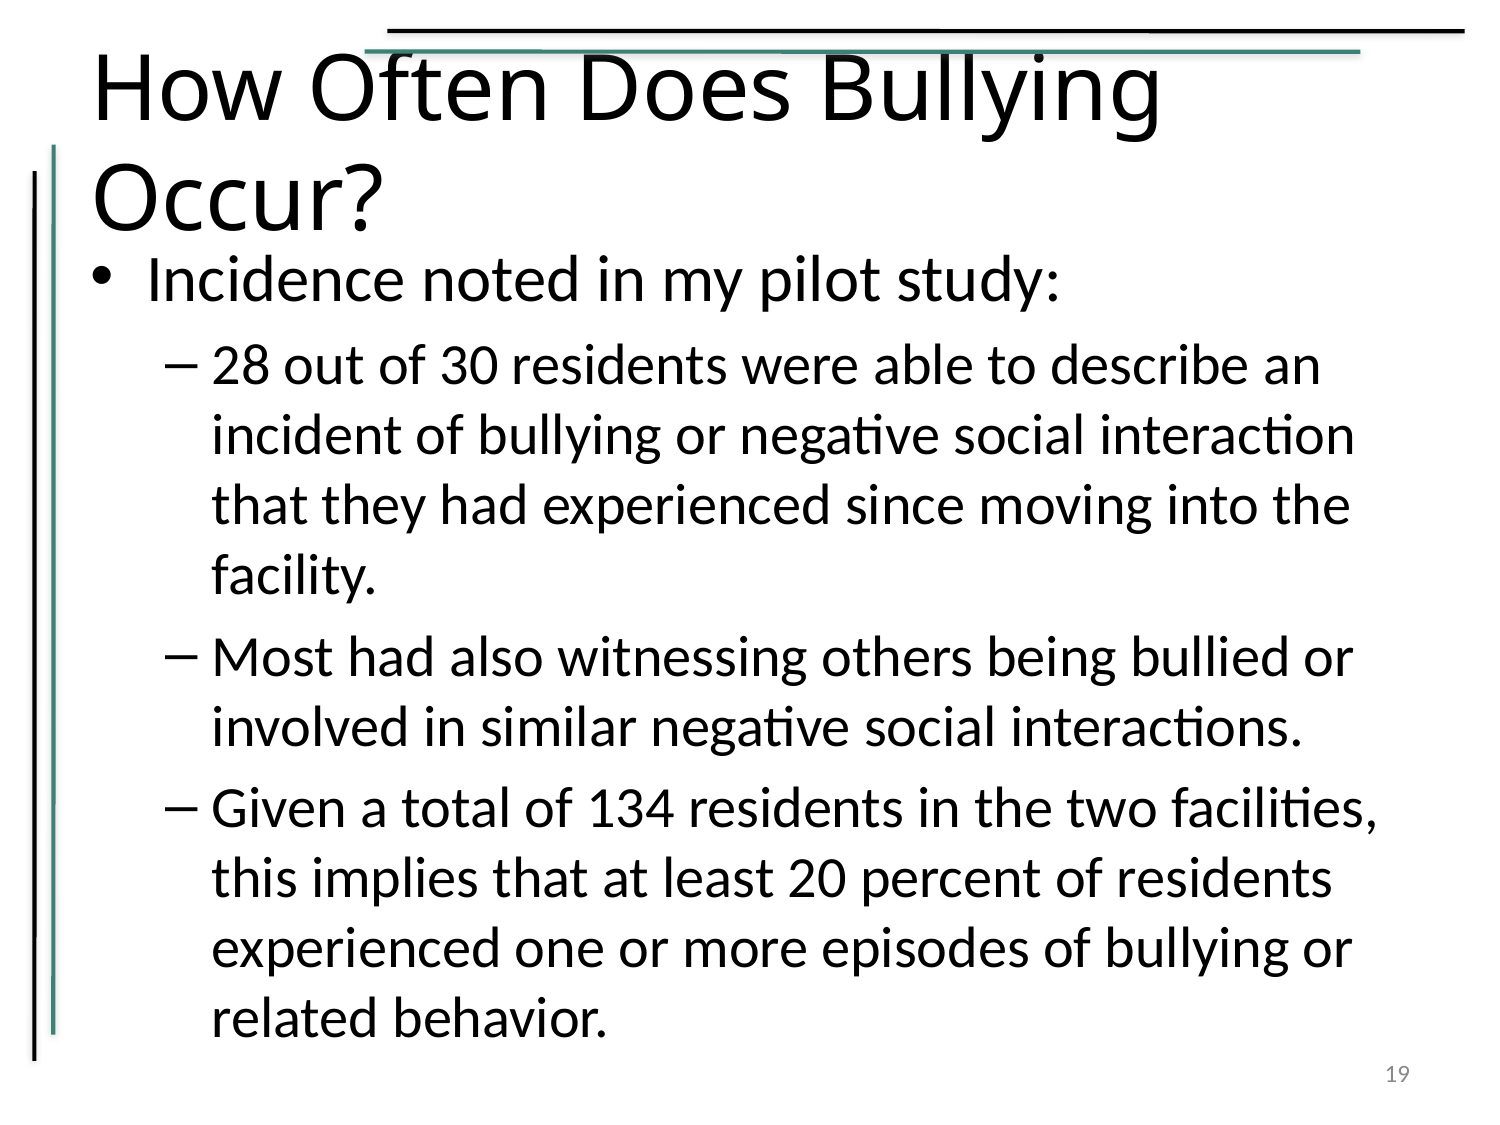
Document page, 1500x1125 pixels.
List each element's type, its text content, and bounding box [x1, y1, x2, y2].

slide_number 19 [1074, 1042, 1425, 1103]
list Incidence noted in my pilot study: 28 out of 30 residents were able to describe an incident of bullying or negative social interaction that they had experienced since moving into the facility. Most had also witnessing others being bullied or involved in similar negative social interactions. Given a total of 134 residents in the two facilities, this implies that at least 20 percent of residents experienced one or more episodes of bullying or related behavior. [75, 227, 1425, 970]
title How Often Does Bullying Occur? [75, 45, 1425, 227]
